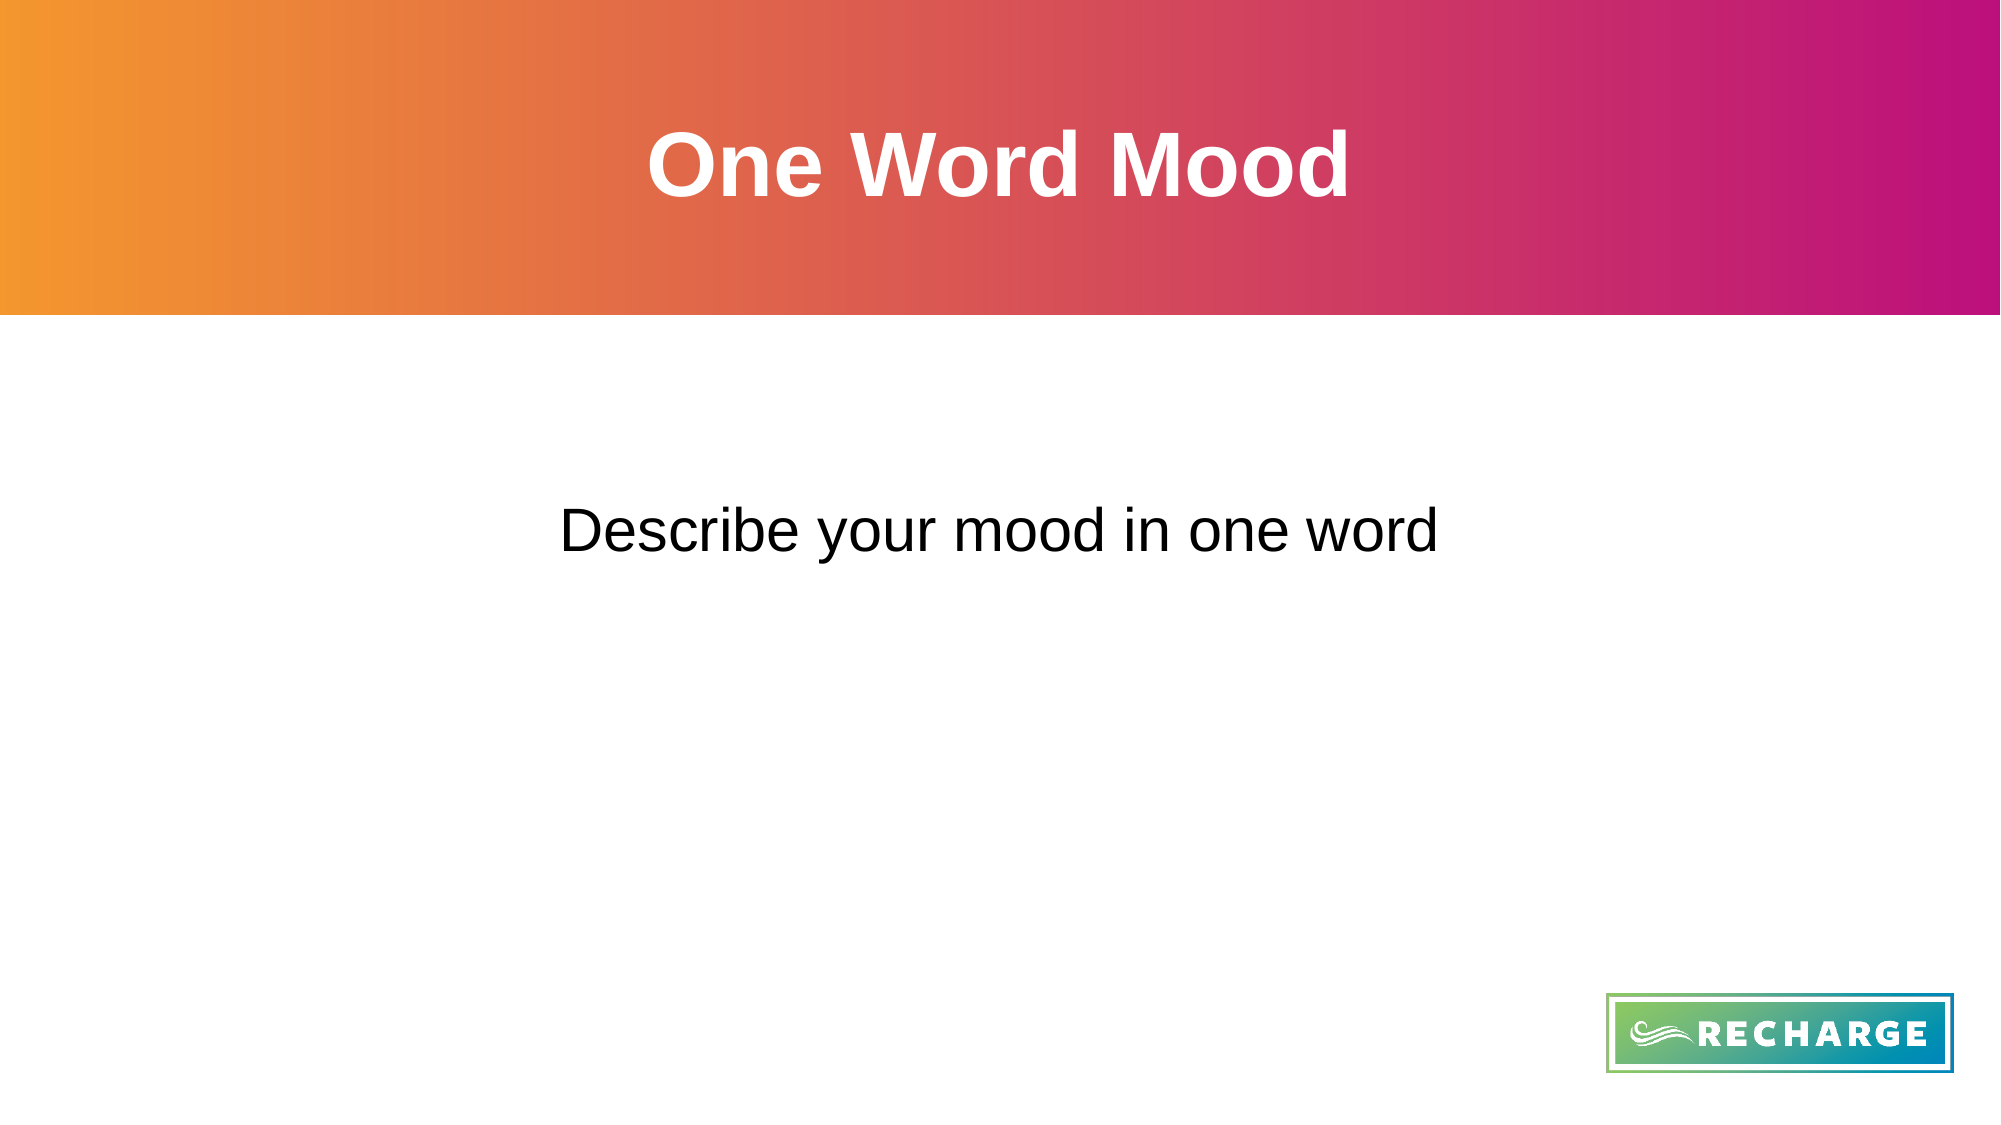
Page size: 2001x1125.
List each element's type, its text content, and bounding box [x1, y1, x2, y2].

picture [1555, 933, 2000, 1125]
subtitle Describe your mood in one word [249, 302, 1750, 574]
text_box [0, 0, 2000, 315]
title One Word Mood [249, 22, 1750, 224]
